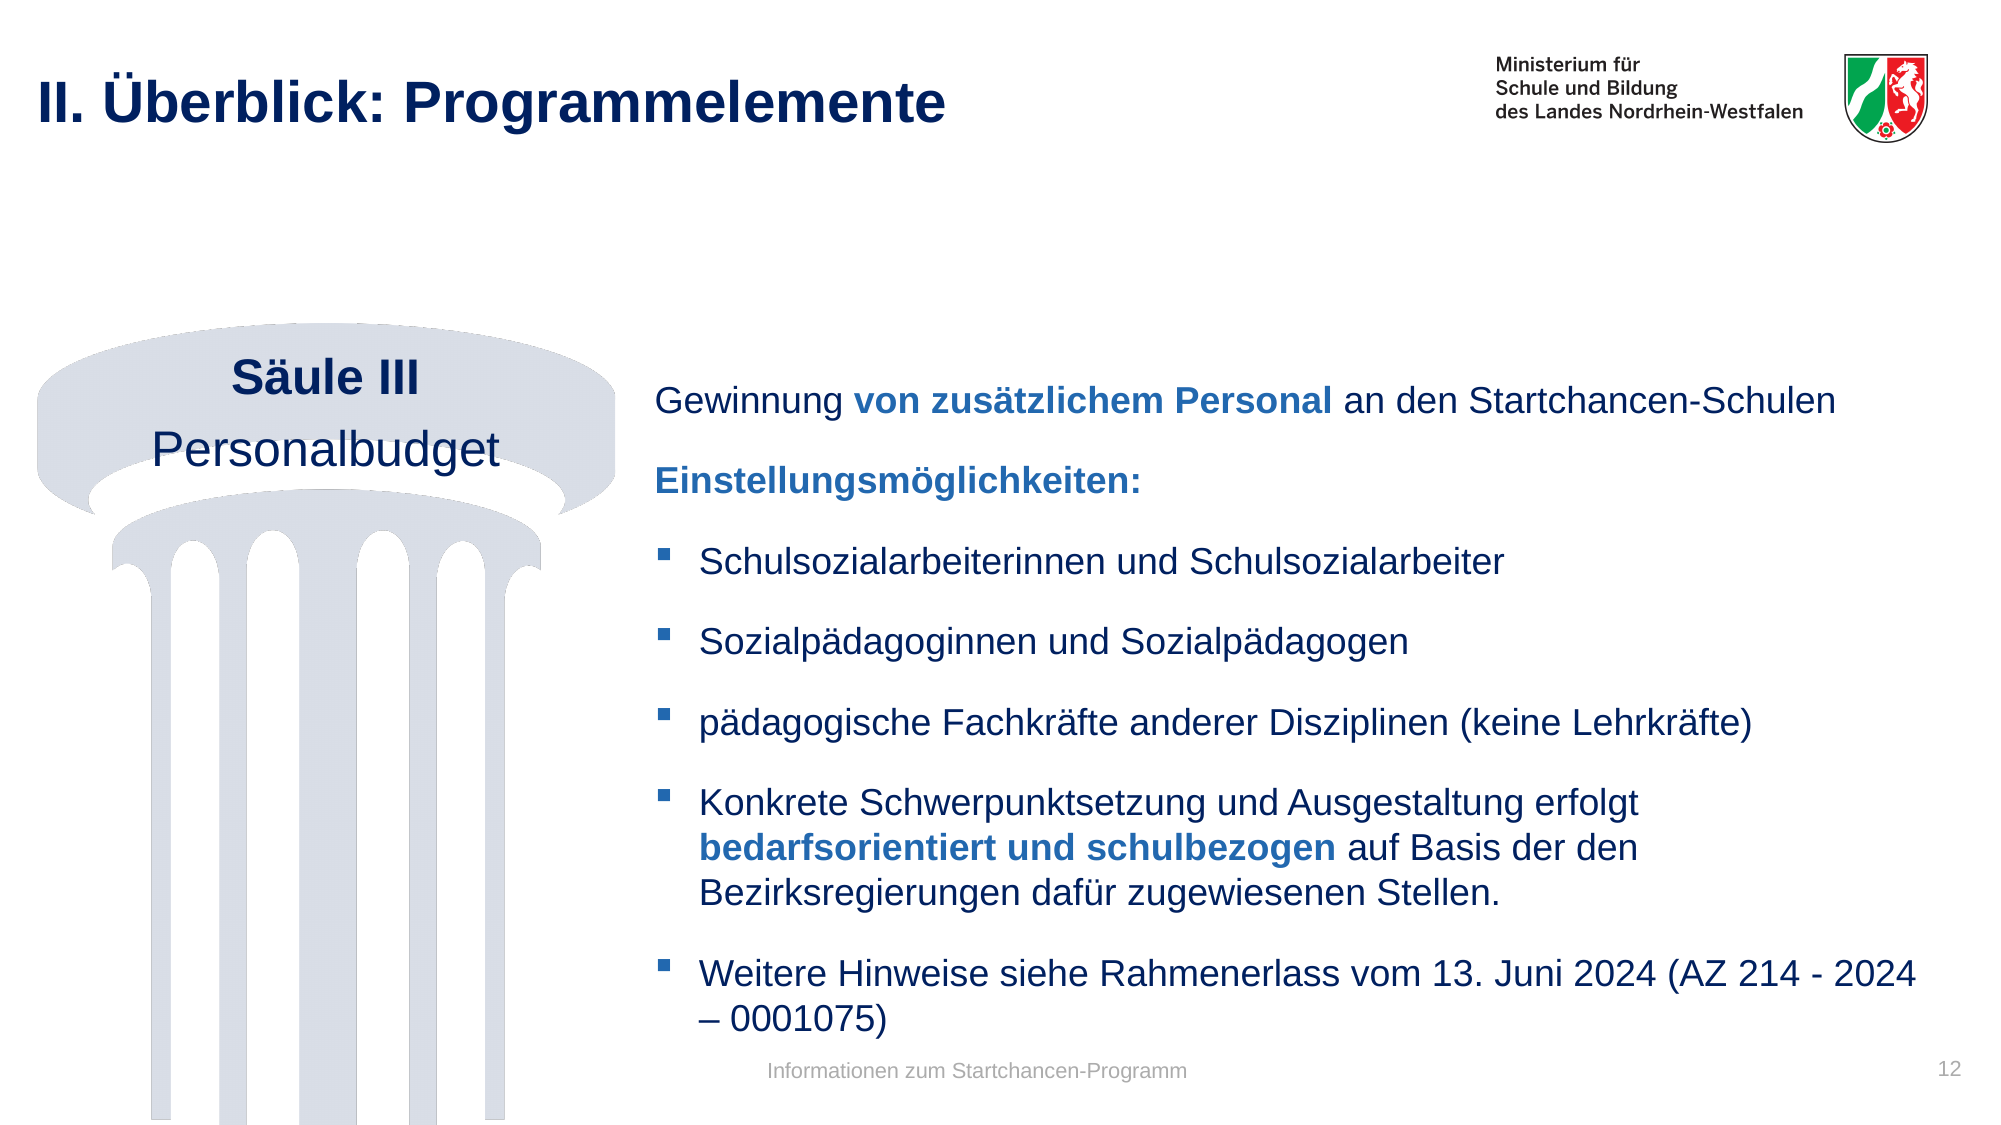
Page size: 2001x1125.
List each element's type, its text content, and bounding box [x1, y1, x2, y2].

text_box [67, 343, 72, 454]
title II. Überblick: Programmelemente [37, 54, 1962, 145]
list Gewinnung von zusätzlichem Personal an den Startchancen-Schulen Einstellungsmöglichkeiten: Schulsozialarbeiterinnen und Schulsozialarbeiter Sozialpädagoginnen und Sozialpädagogen pädagogische Fachkräfte anderer Disziplinen (keine Lehrkräfte) Konkrete Schwerpunktsetzung und Ausgestaltung erfolgt bedarfsorientiert und schulbezogen auf Basis der den Bezirksregierungen dafür zugewiesenen Stellen. Weitere Hinweise siehe Rahmenerlass vom 13. Juni 2024 (AZ 214 - 2024 – 0001075) [610, 375, 1928, 1036]
text_box [37, 323, 616, 1125]
slide_number 12 [1496, 1049, 1962, 1086]
text_box Säule III Personalbudget [72, 336, 580, 563]
